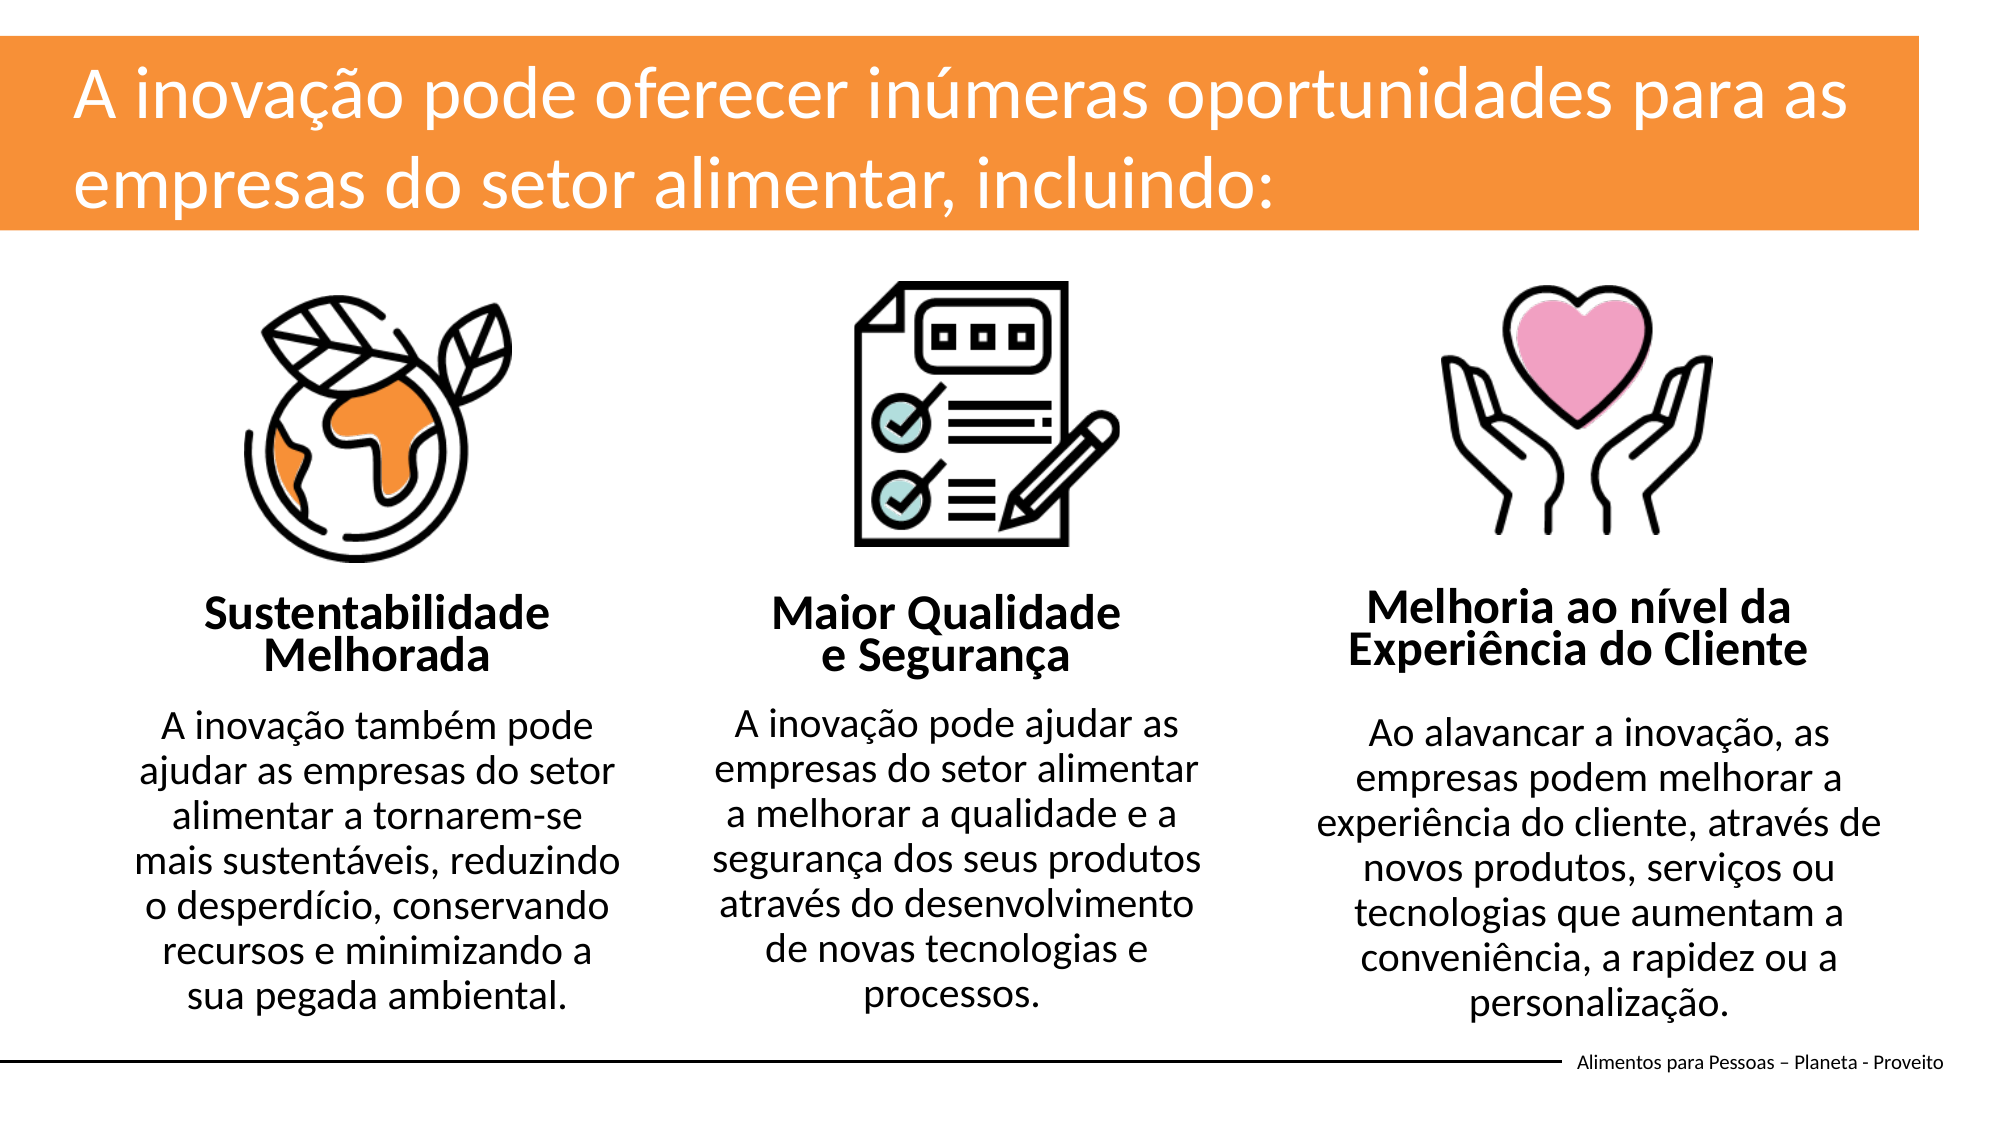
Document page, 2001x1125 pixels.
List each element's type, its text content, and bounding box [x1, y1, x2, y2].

list Ao alavancar a inovação, as empresas podem melhorar a experiência do cliente, através de novos produtos, serviços ou tecnologias que aumentam a conveniência, a rapidez ou a personalização. [1272, 703, 1927, 1125]
list Sustentabilidade Melhorada [168, 588, 587, 705]
picture [854, 281, 1120, 547]
list A inovação também pode ajudar as empresas do setor alimentar a tornarem-se mais sustentáveis, reduzindo o desperdício, conservando recursos e minimizando a sua pegada ambiental. [113, 696, 642, 1061]
list Melhoria ao nível da Experiência do Cliente [1327, 582, 1832, 735]
list A inovação pode ajudar as empresas do setor alimentar a melhorar a qualidade e a segurança dos seus produtos através do desenvolvimento de novas tecnologias e processos. [693, 694, 1221, 1096]
picture [1437, 260, 1721, 543]
picture [244, 295, 512, 563]
list Maior Qualidade e Segurança [750, 588, 1143, 726]
text_box A inovação pode oferecer inúmeras oportunidades para as empresas do setor alimentar, incluindo: [0, 35, 1919, 231]
